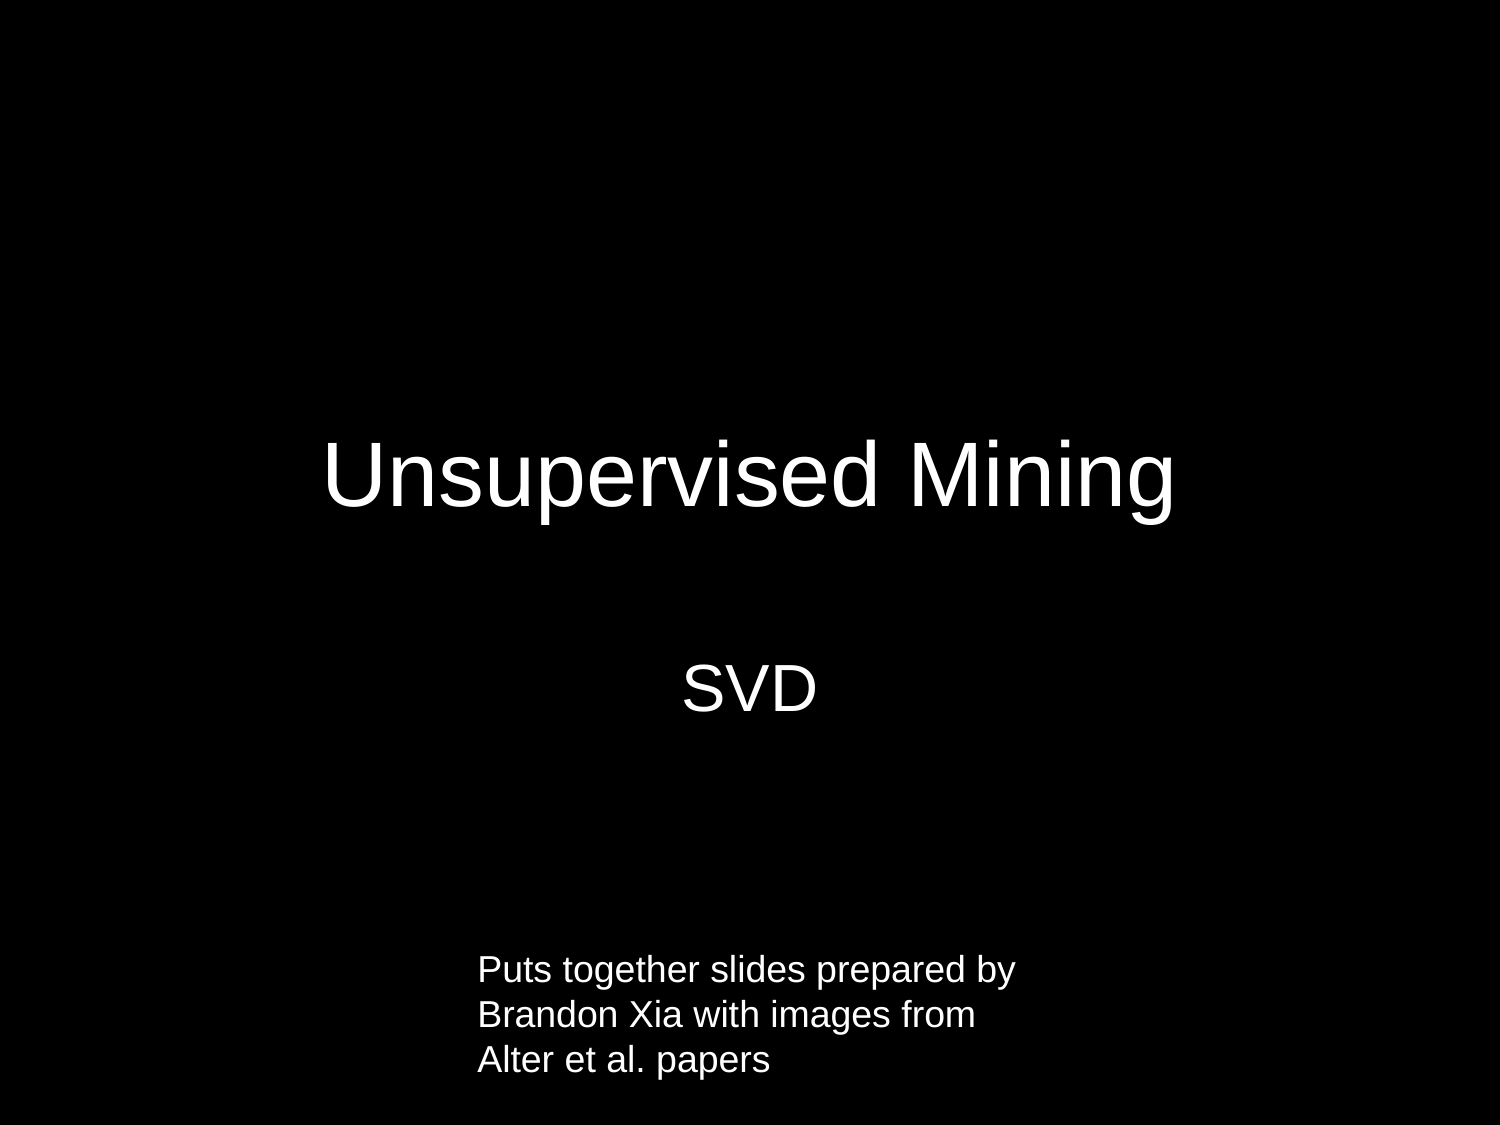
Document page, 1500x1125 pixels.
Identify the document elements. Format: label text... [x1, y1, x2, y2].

text_box Puts together slides prepared by Brandon Xia with images from Alter et al. papers [462, 937, 1078, 1088]
subtitle SVD [225, 637, 1275, 925]
title Unsupervised Mining [112, 349, 1388, 591]
